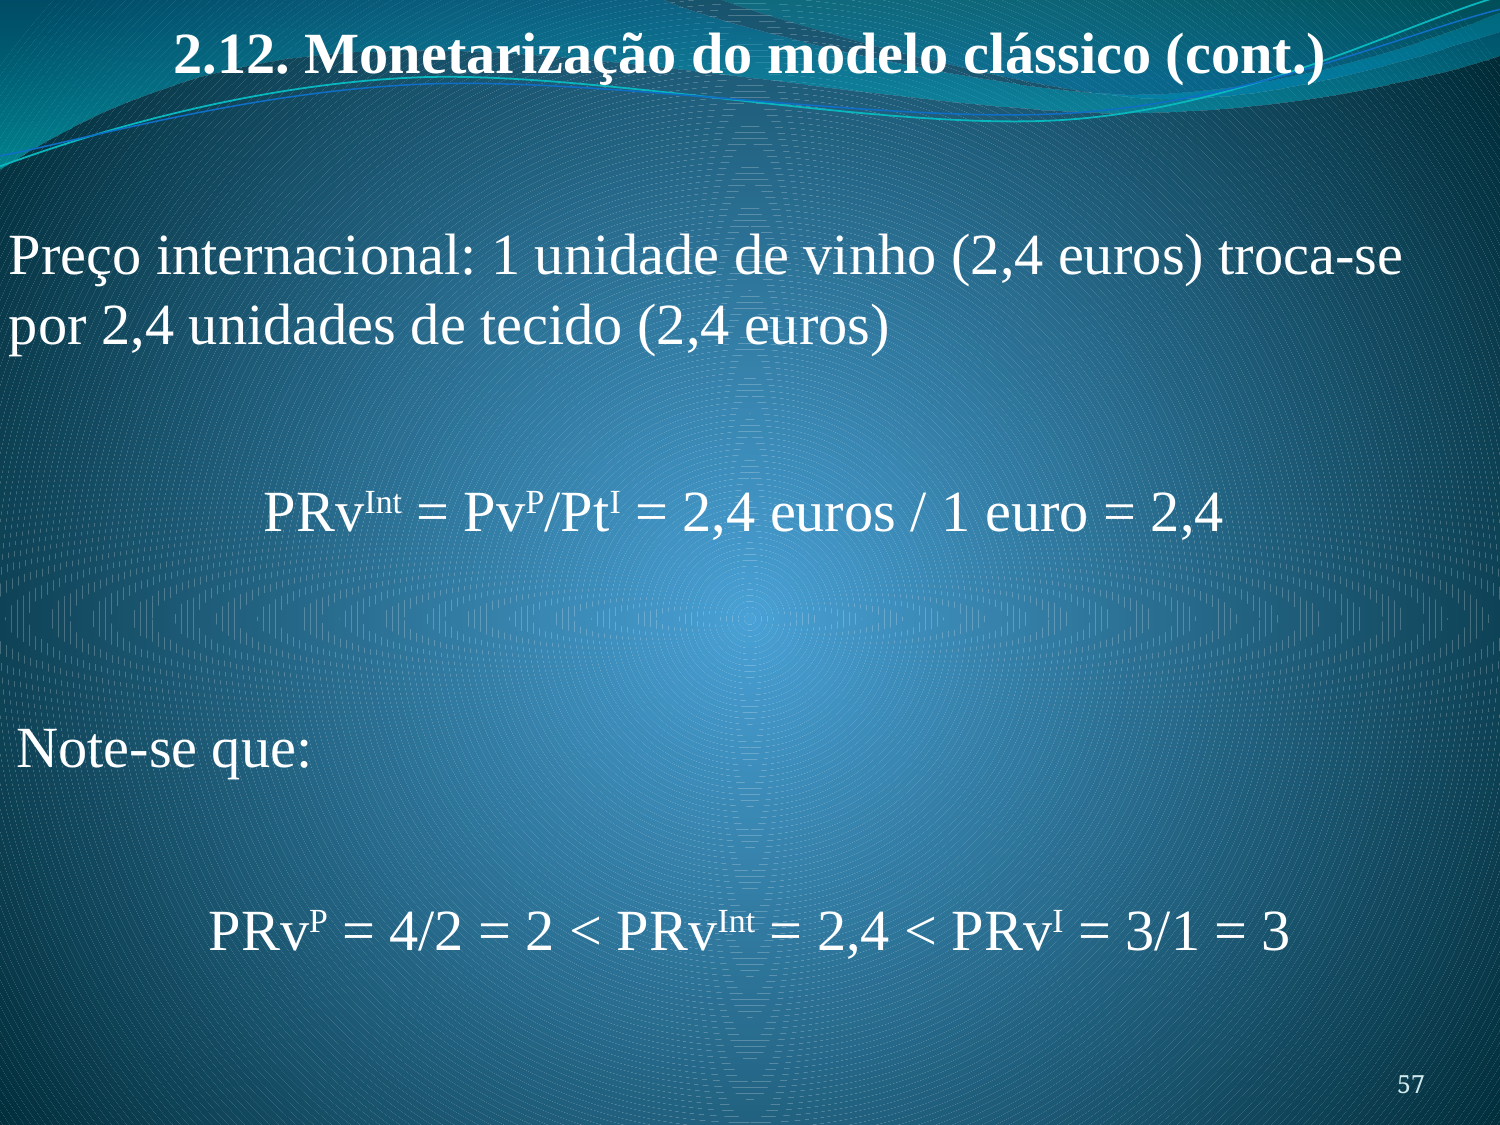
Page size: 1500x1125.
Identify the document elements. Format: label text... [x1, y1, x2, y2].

slide_number 57 [1299, 1042, 1425, 1103]
text_box [0, 87, 1500, 163]
text_box 2.12. Monetarização do modelo clássico (cont.) [3, 7, 1497, 87]
text_box Preço internacional: 1 unidade de vinho (2,4 euros) troca-se por 2,4 unidades de tecido (2,4 euros) [0, 208, 1494, 364]
text_box PRvInt = PvP/PtI = 2,4 euros / 1 euro = 2,4 [0, 465, 1494, 551]
text_box PRvP = 4/2 = 2 < PRvInt = 2,4 < PRvI = 3/1 = 3 [0, 884, 1500, 969]
text_box Note-se que: [1, 701, 328, 787]
